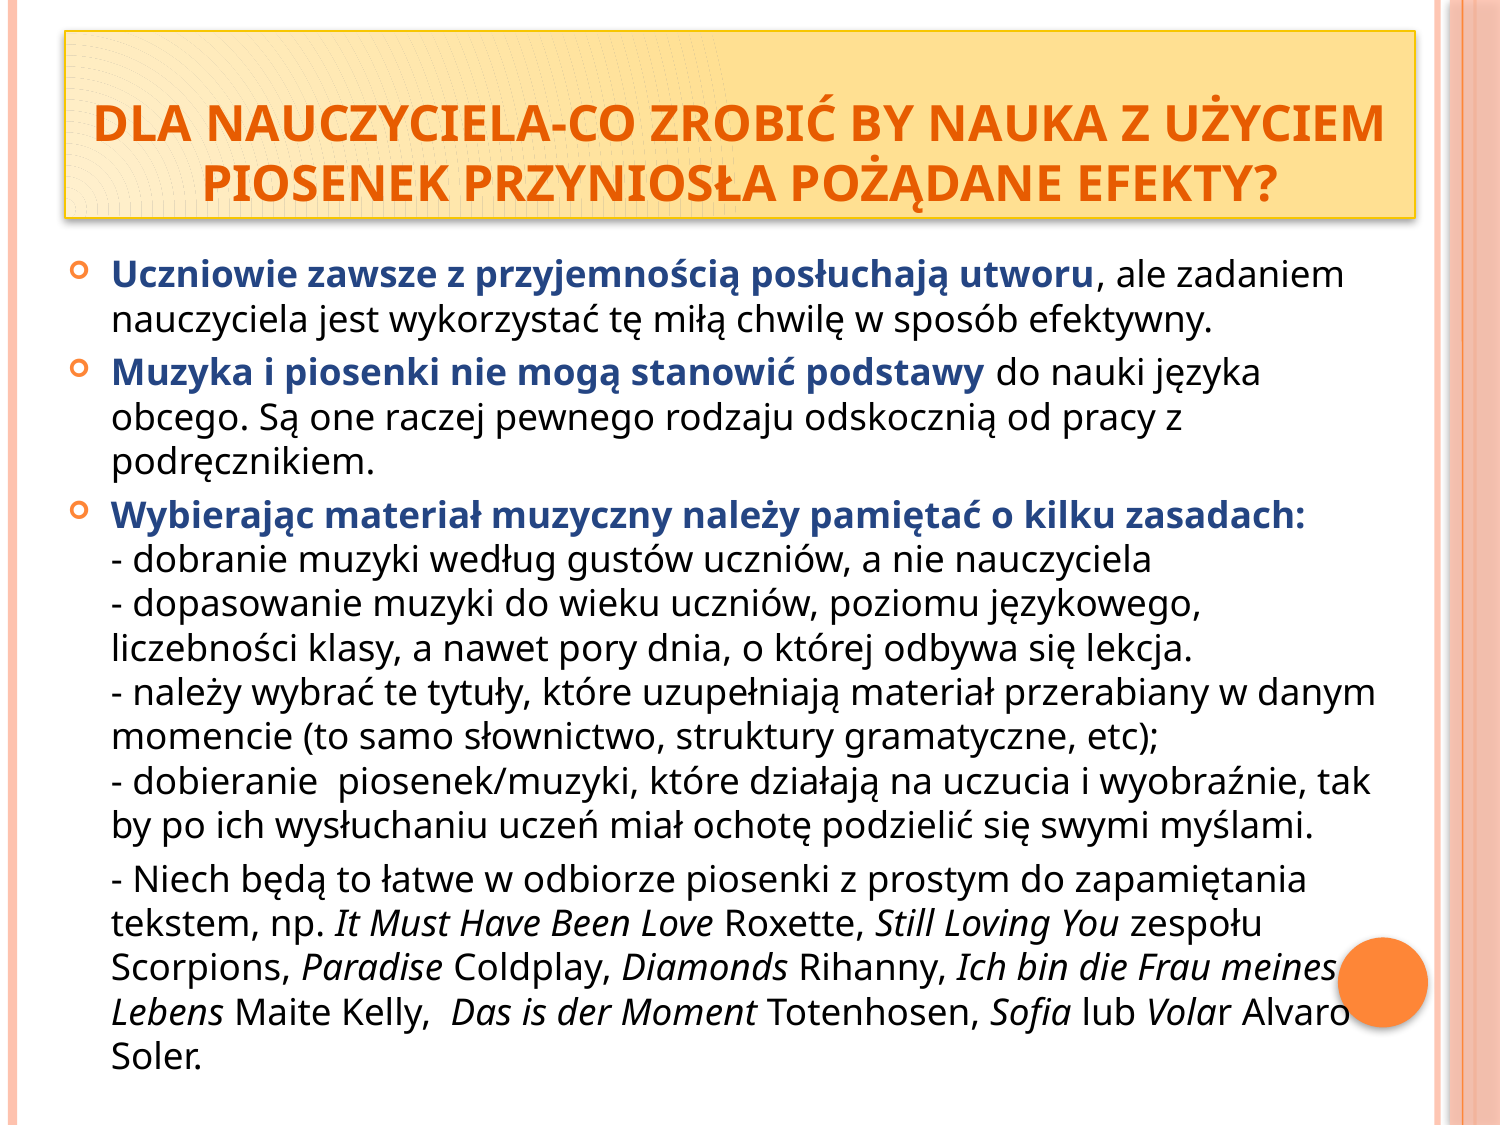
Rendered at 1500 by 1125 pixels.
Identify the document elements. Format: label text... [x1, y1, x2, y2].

title Dla nauczyciela-co zrobić by nauka z użyciem piosenek przyniosła pożądane efekty? [64, 30, 1416, 219]
list Uczniowie zawsze z przyjemnością posłuchają utworu, ale zadaniem nauczyciela jest wykorzystać tę miłą chwilę w sposób efektywny. Muzyka i piosenki nie mogą stanowić podstawy do nauki języka obcego. Są one raczej pewnego rodzaju odskocznią od pracy z podręcznikiem. Wybierając materiał muzyczny należy pamiętać o kilku zasadach: - dobranie muzyki według gustów uczniów, a nie nauczyciela - dopasowanie muzyki do wieku uczniów, poziomu językowego, liczebności klasy, a nawet pory dnia, o której odbywa się lekcja. - należy wybrać te tytuły, które uzupełniają materiał przerabiany w danym momencie (to samo słownictwo, struktury gramatyczne, etc); - dobieranie piosenek/muzyki, które działają na uczucia i wyobraźnie, tak by po ich wysłuchaniu uczeń miał ochotę podzielić się swymi myślami. - Niech będą to łatwe w odbiorze piosenki z prostym do zapamiętania tekstem, np. It Must Have Been Love Roxette, Still Loving You zespołu Scorpions, Paradise Coldplay, Diamonds Rihanny, Ich bin die Frau meines Lebens Maite Kelly, Das is der Moment Totenhosen, Sofia lub Volar Alvaro Soler. [53, 243, 1412, 1106]
